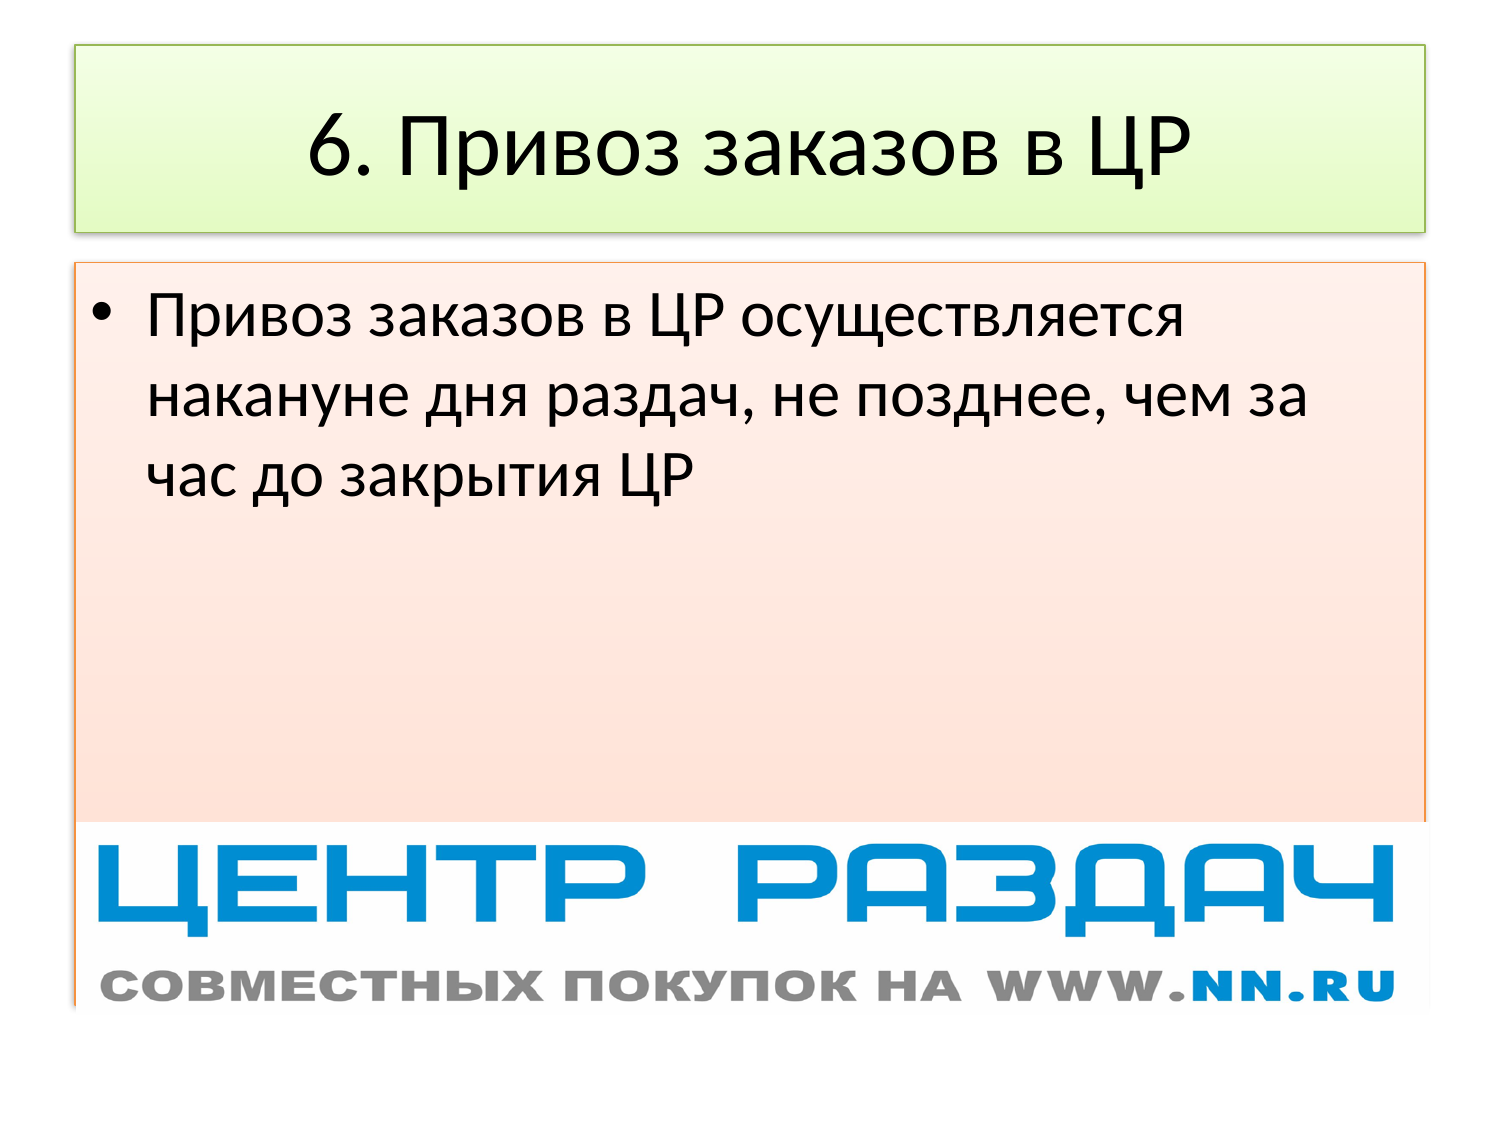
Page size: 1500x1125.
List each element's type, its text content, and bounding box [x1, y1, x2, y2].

list Привоз заказов в ЦР осуществляется накануне дня раздач, не позднее, чем за час до закрытия ЦР [74, 262, 1426, 822]
title 6. Привоз заказов в ЦР [74, 44, 1426, 233]
picture [76, 822, 1429, 1016]
